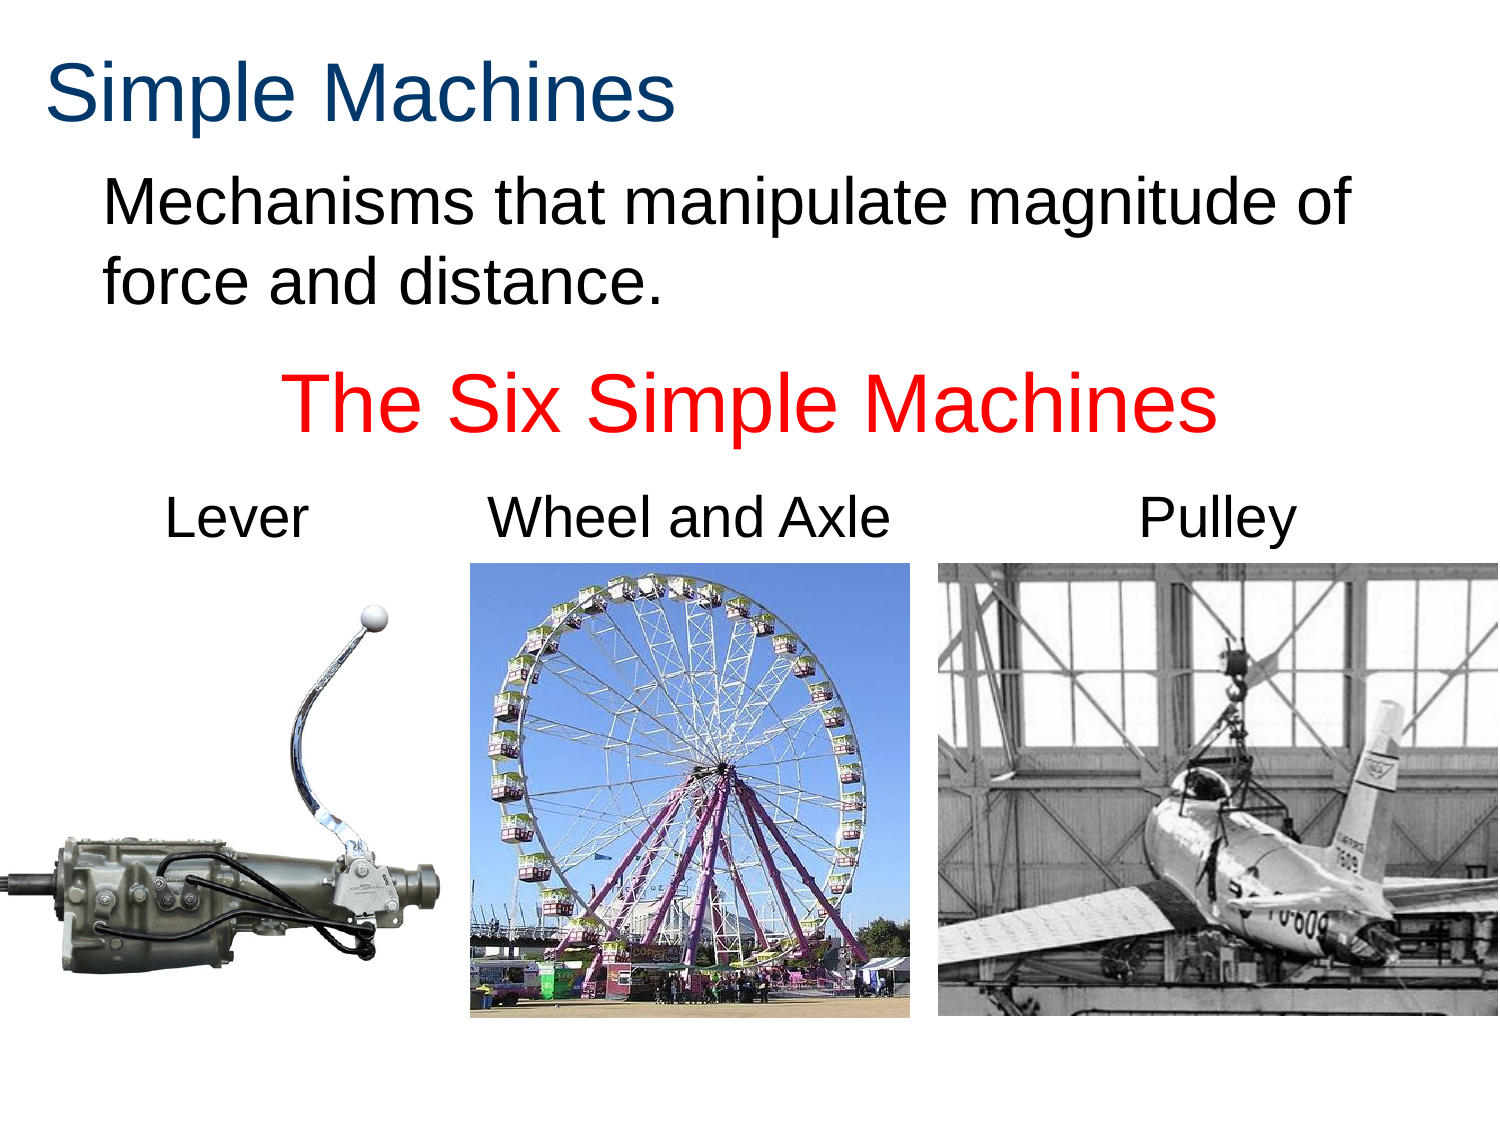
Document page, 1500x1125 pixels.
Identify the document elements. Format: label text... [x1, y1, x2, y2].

text_box Lever [142, 472, 333, 557]
text_box The Six Simple Machines [52, 342, 1448, 457]
text_box Wheel and Axle [467, 472, 913, 557]
title Simple Machines [29, 29, 1380, 147]
picture [0, 562, 910, 1018]
picture [938, 562, 1498, 1017]
text_box Mechanisms that manipulate magnitude of force and distance. [87, 150, 1500, 326]
text_box Pulley [1118, 472, 1318, 557]
